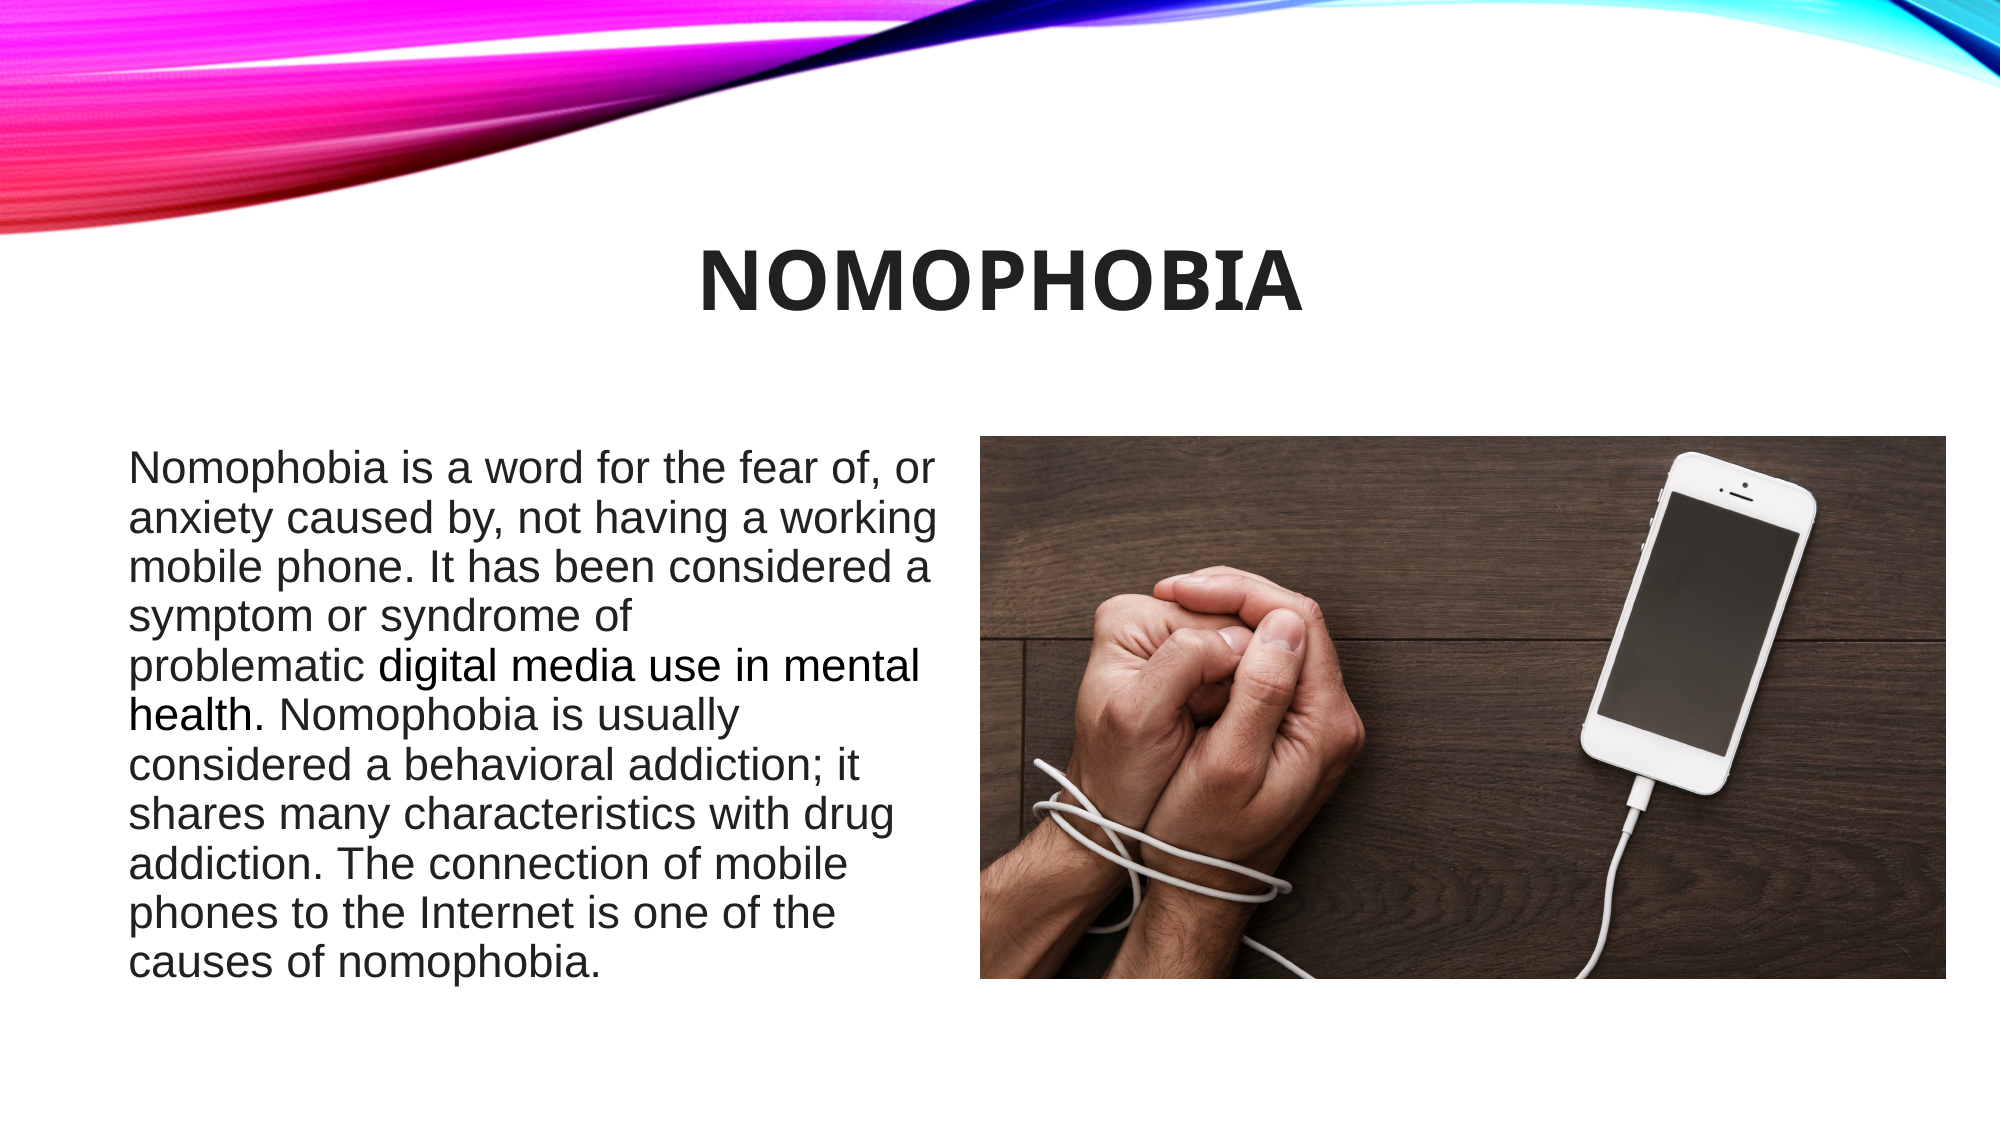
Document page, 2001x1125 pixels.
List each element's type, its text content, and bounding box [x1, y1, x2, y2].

picture [980, 436, 1946, 979]
list Nomophobia is a word for the fear of, or anxiety caused by, not having a working mobile phone. It has been considered a symptom or syndrome of problematic digital media use in mental health. Nomophobia is usually considered a behavioral addiction; it shares many characteristics with drug addiction. The connection of mobile phones to the Internet is one of the causes of nomophobia. [113, 436, 983, 1092]
picture [1910, 0, 2000, 45]
picture [1890, 0, 2000, 75]
picture [0, 0, 2000, 237]
title Nomophobia [293, 227, 1707, 436]
